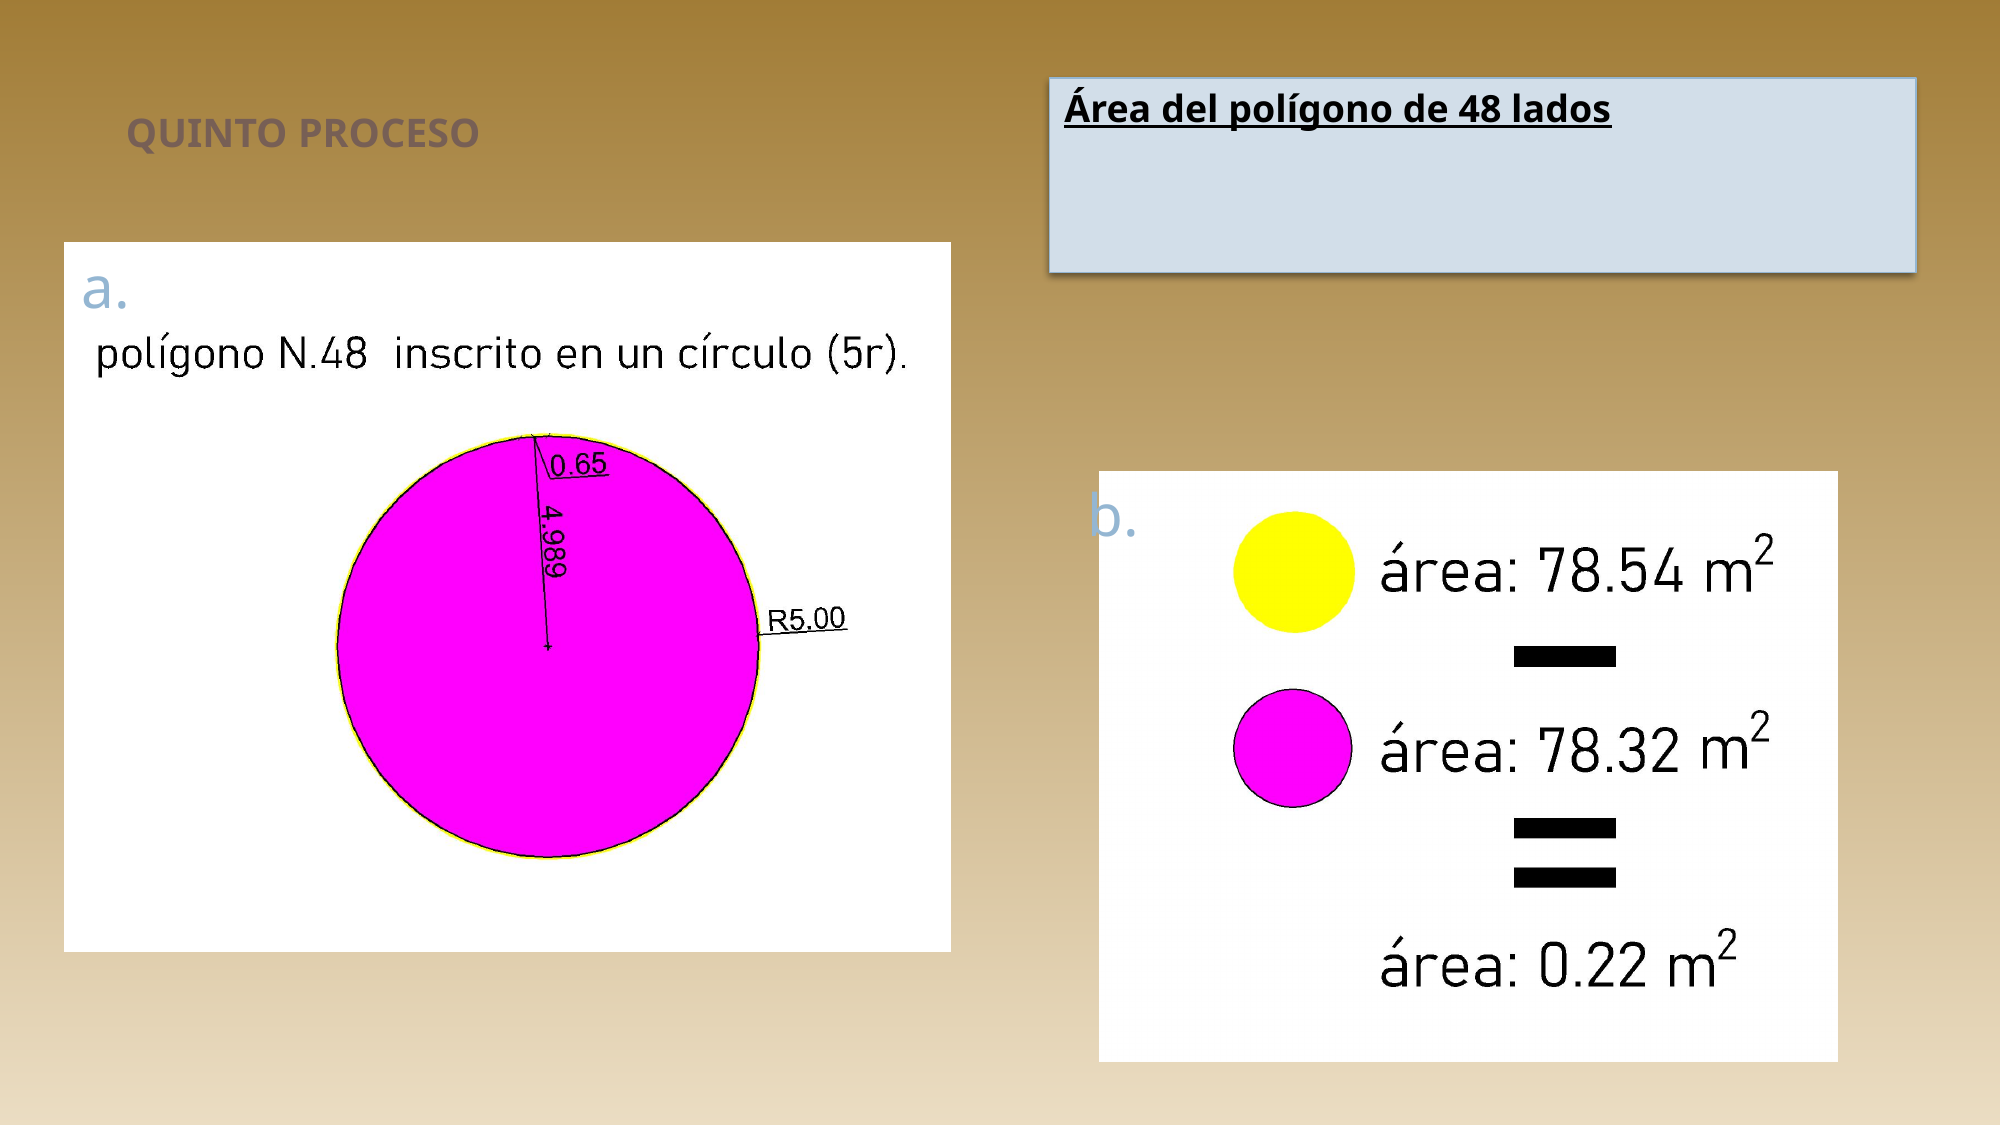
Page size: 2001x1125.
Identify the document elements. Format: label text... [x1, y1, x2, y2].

title QUINTO PROCESO [111, 99, 1043, 211]
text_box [64, 242, 1839, 1062]
